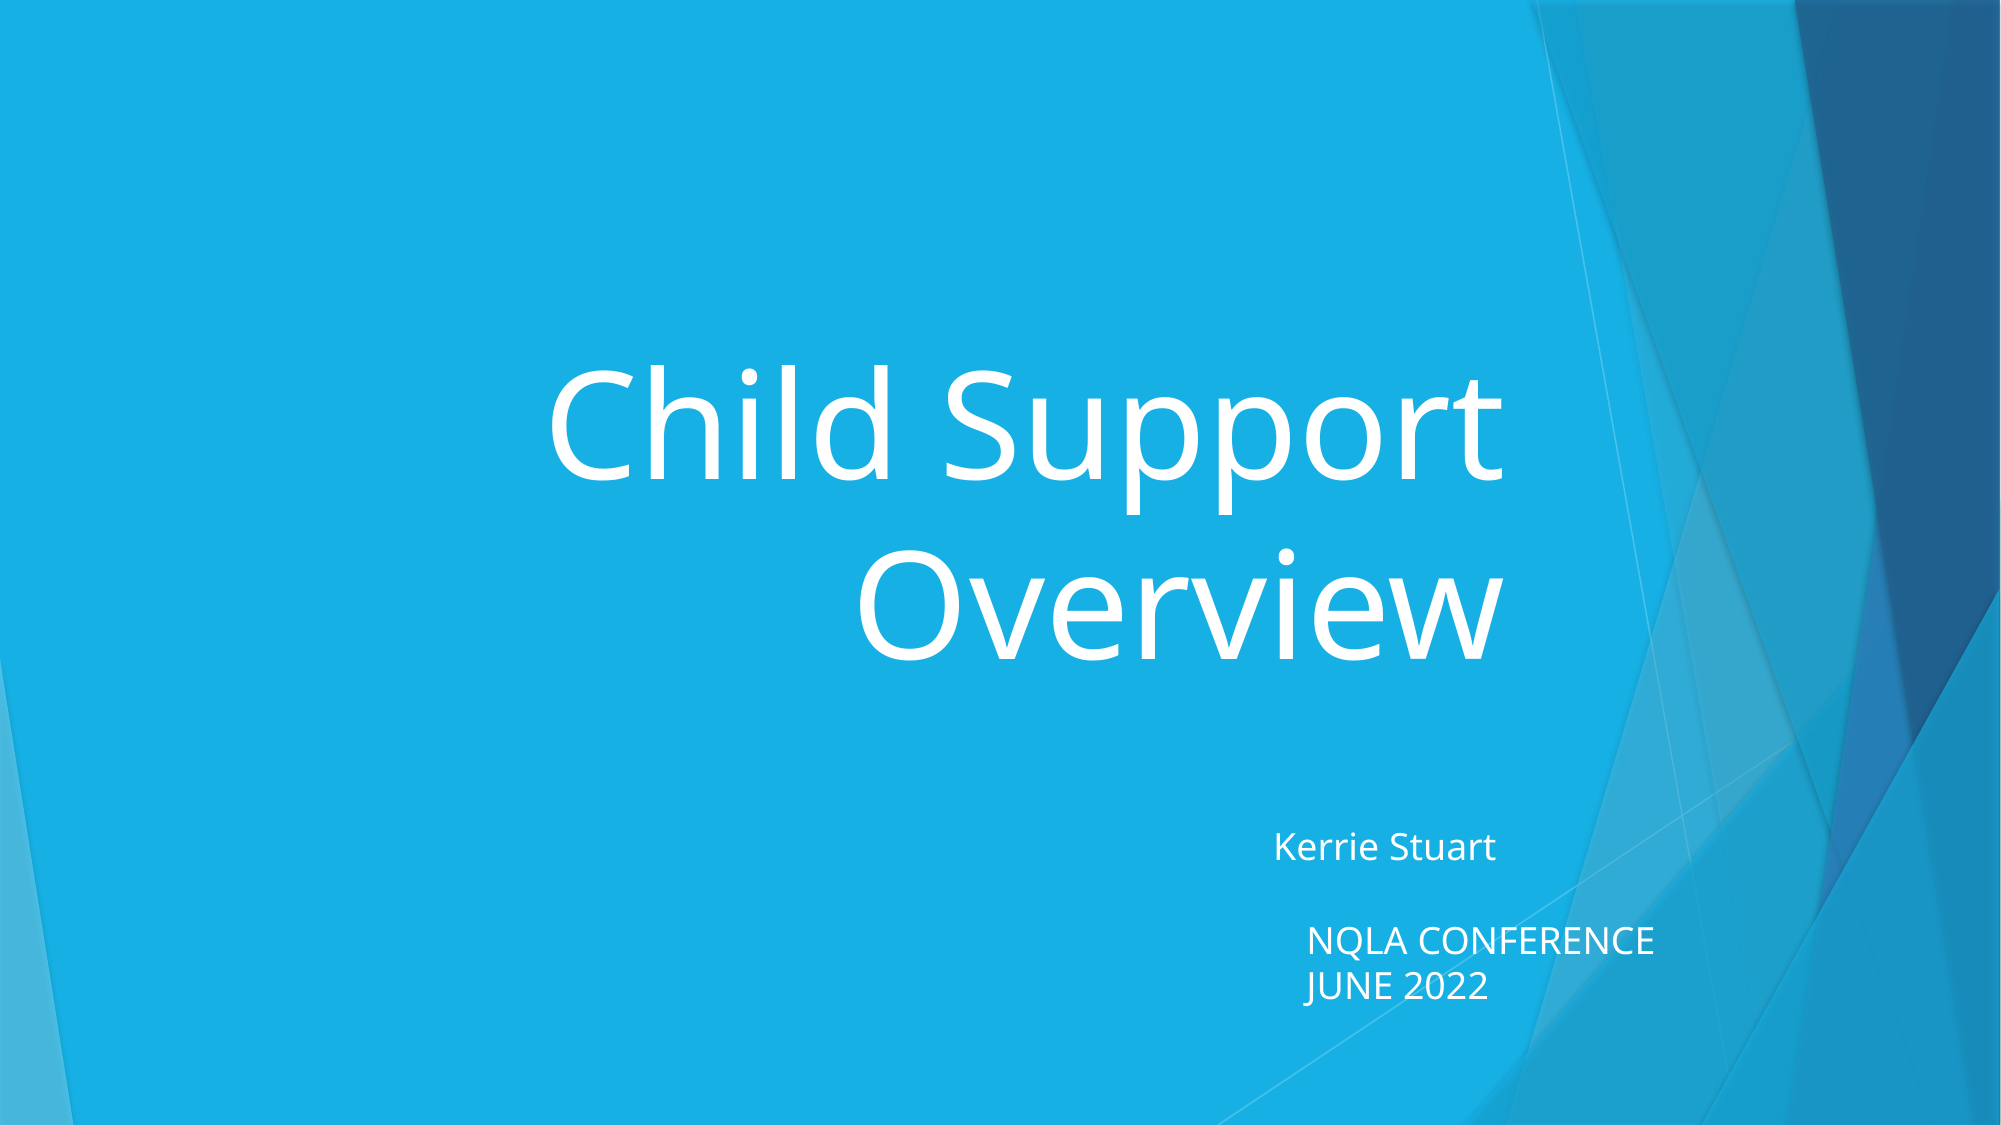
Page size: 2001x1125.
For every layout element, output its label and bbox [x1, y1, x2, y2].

text_box [0, 0, 2000, 1125]
